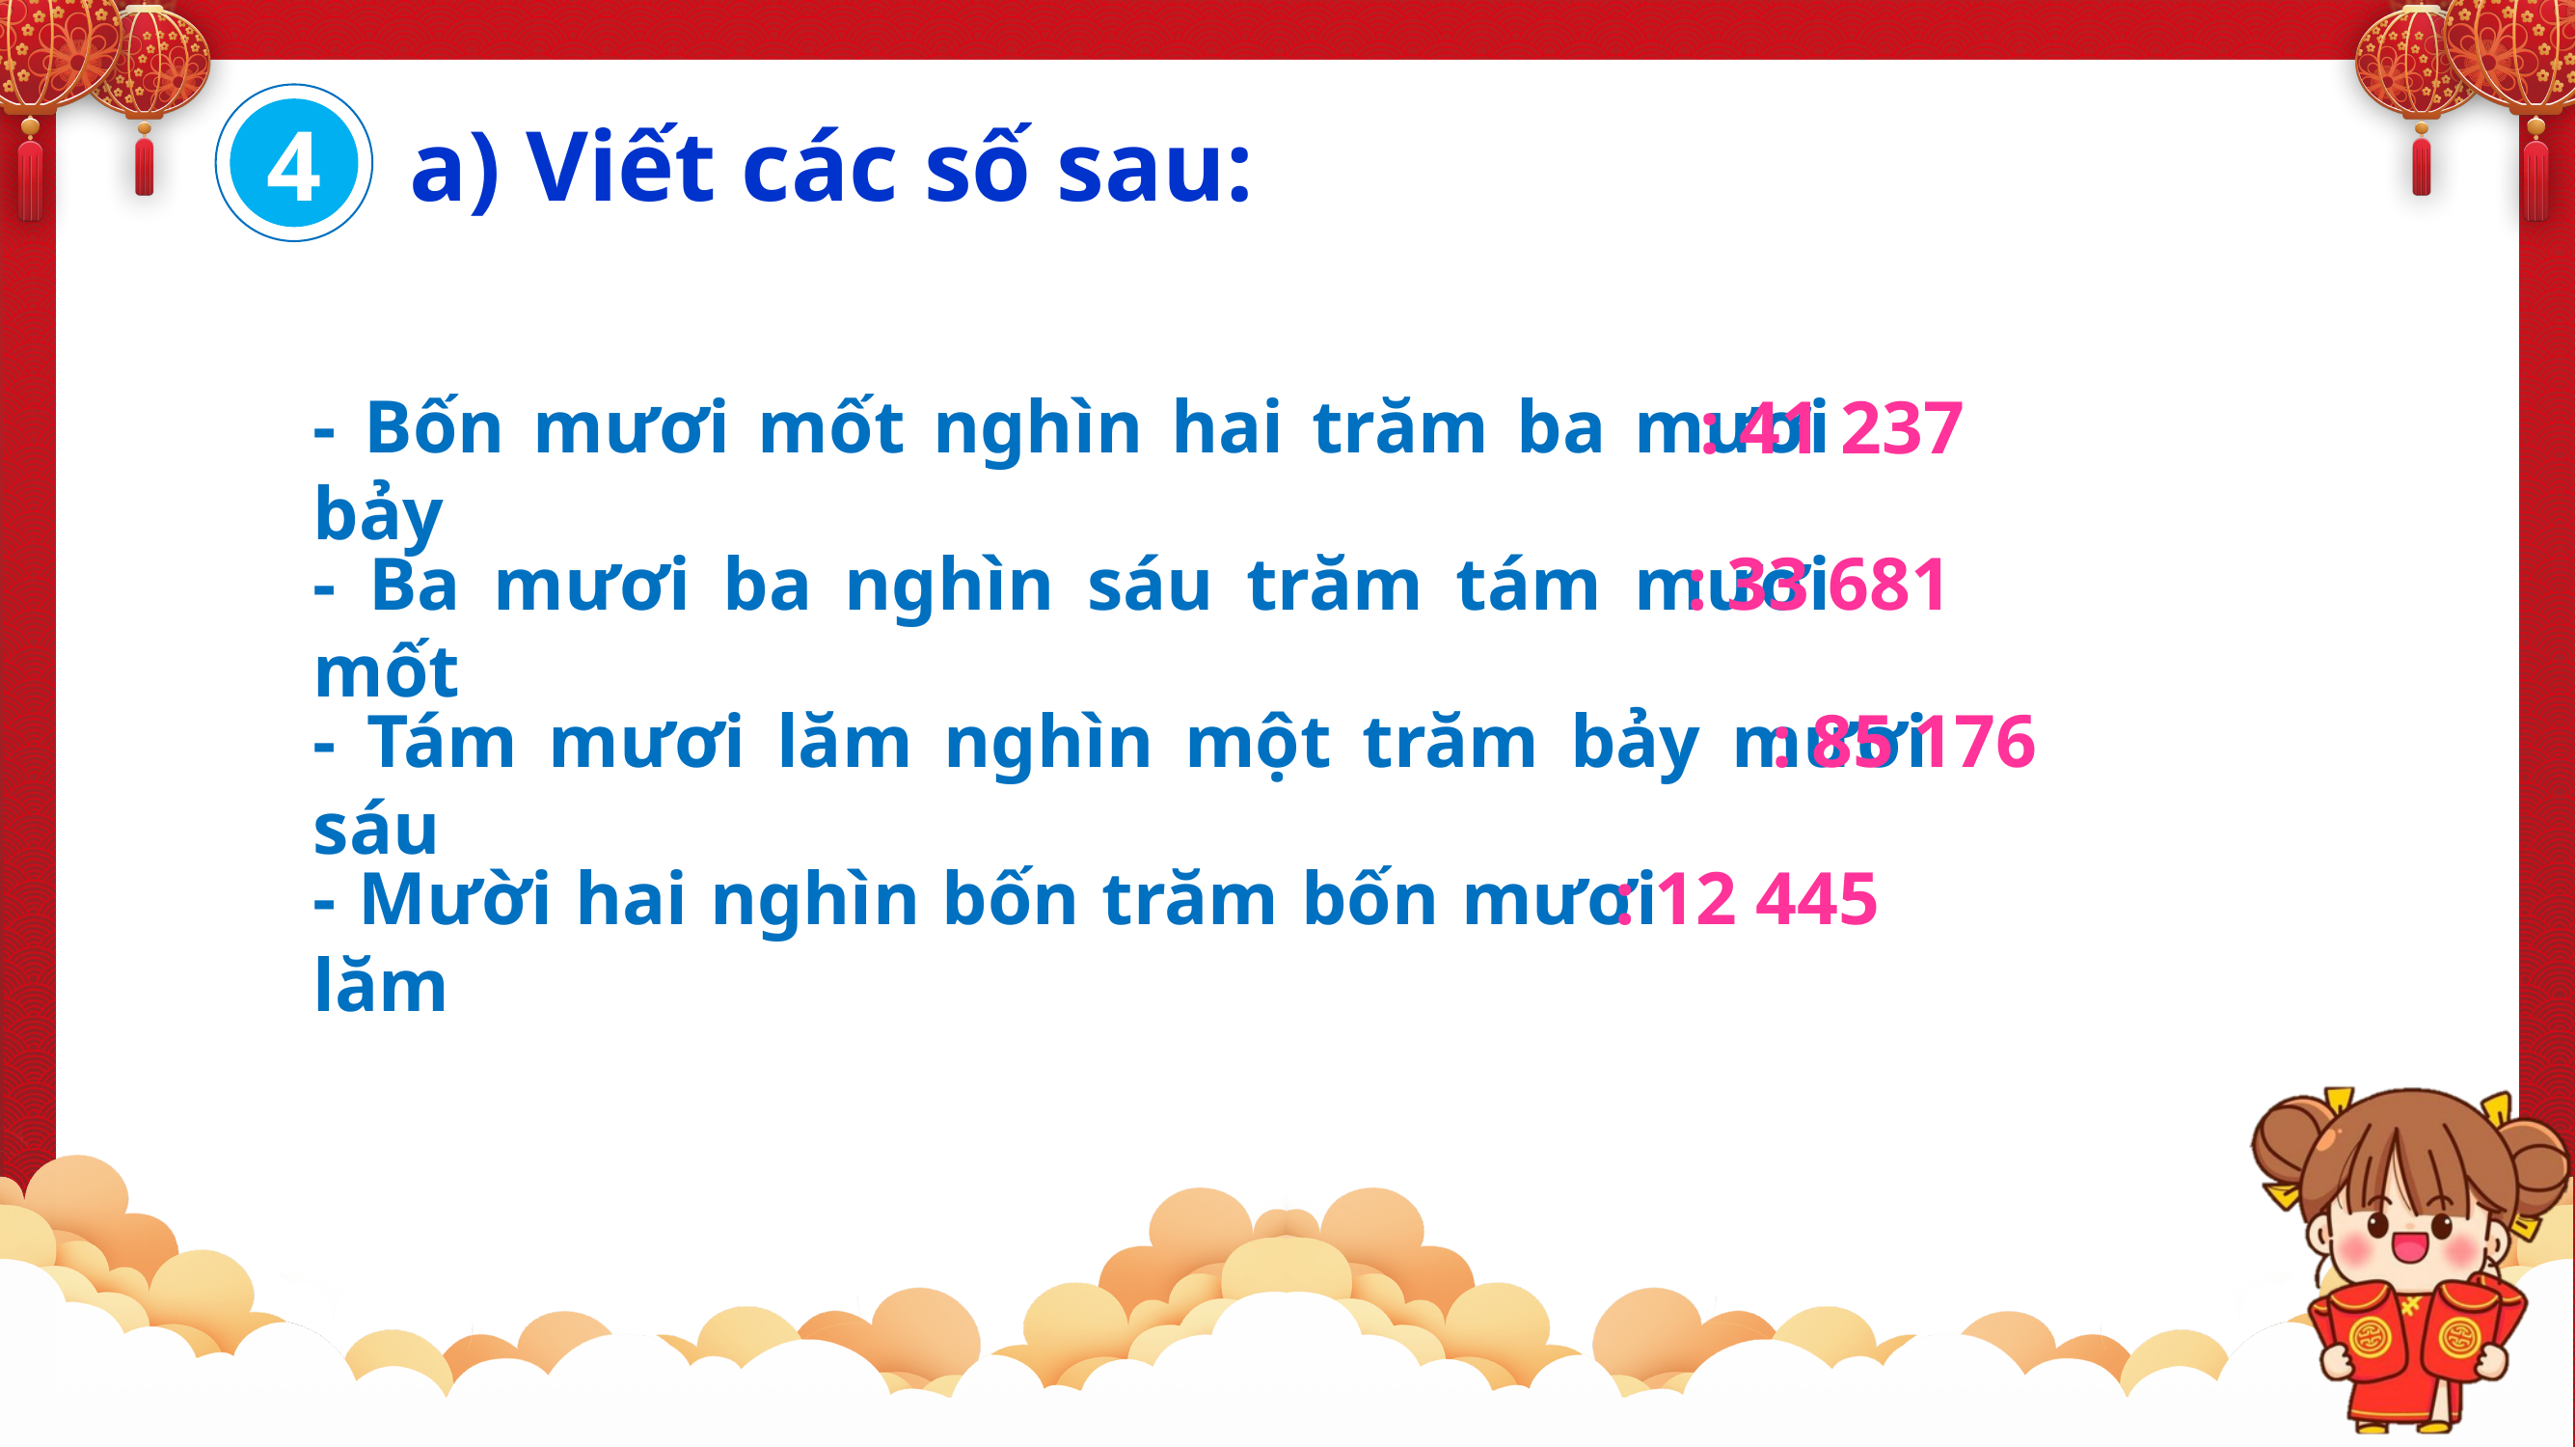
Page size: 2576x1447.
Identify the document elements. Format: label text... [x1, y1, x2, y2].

text_box - Bốn mươi mốt nghìn hai trăm ba mươi bảy [298, 373, 1848, 531]
text_box : 12 445 [1600, 845, 1962, 947]
text_box : 41 237 [1685, 373, 2046, 476]
text_box a) Viết các số sau: [394, 83, 2409, 242]
text_box : 33 681 [1672, 531, 2034, 633]
text_box - Mười hai nghìn bốn trăm bốn mươi lăm [299, 845, 1674, 1034]
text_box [215, 84, 373, 241]
text_box - Ba mươi ba nghìn sáu trăm tám mươi mốt [298, 531, 1848, 720]
text_box - Tám mươi lăm nghìn một trăm bảy mươi sáu [299, 688, 1945, 845]
picture [0, 0, 2576, 1447]
text_box : 85 176 [1757, 688, 2118, 790]
